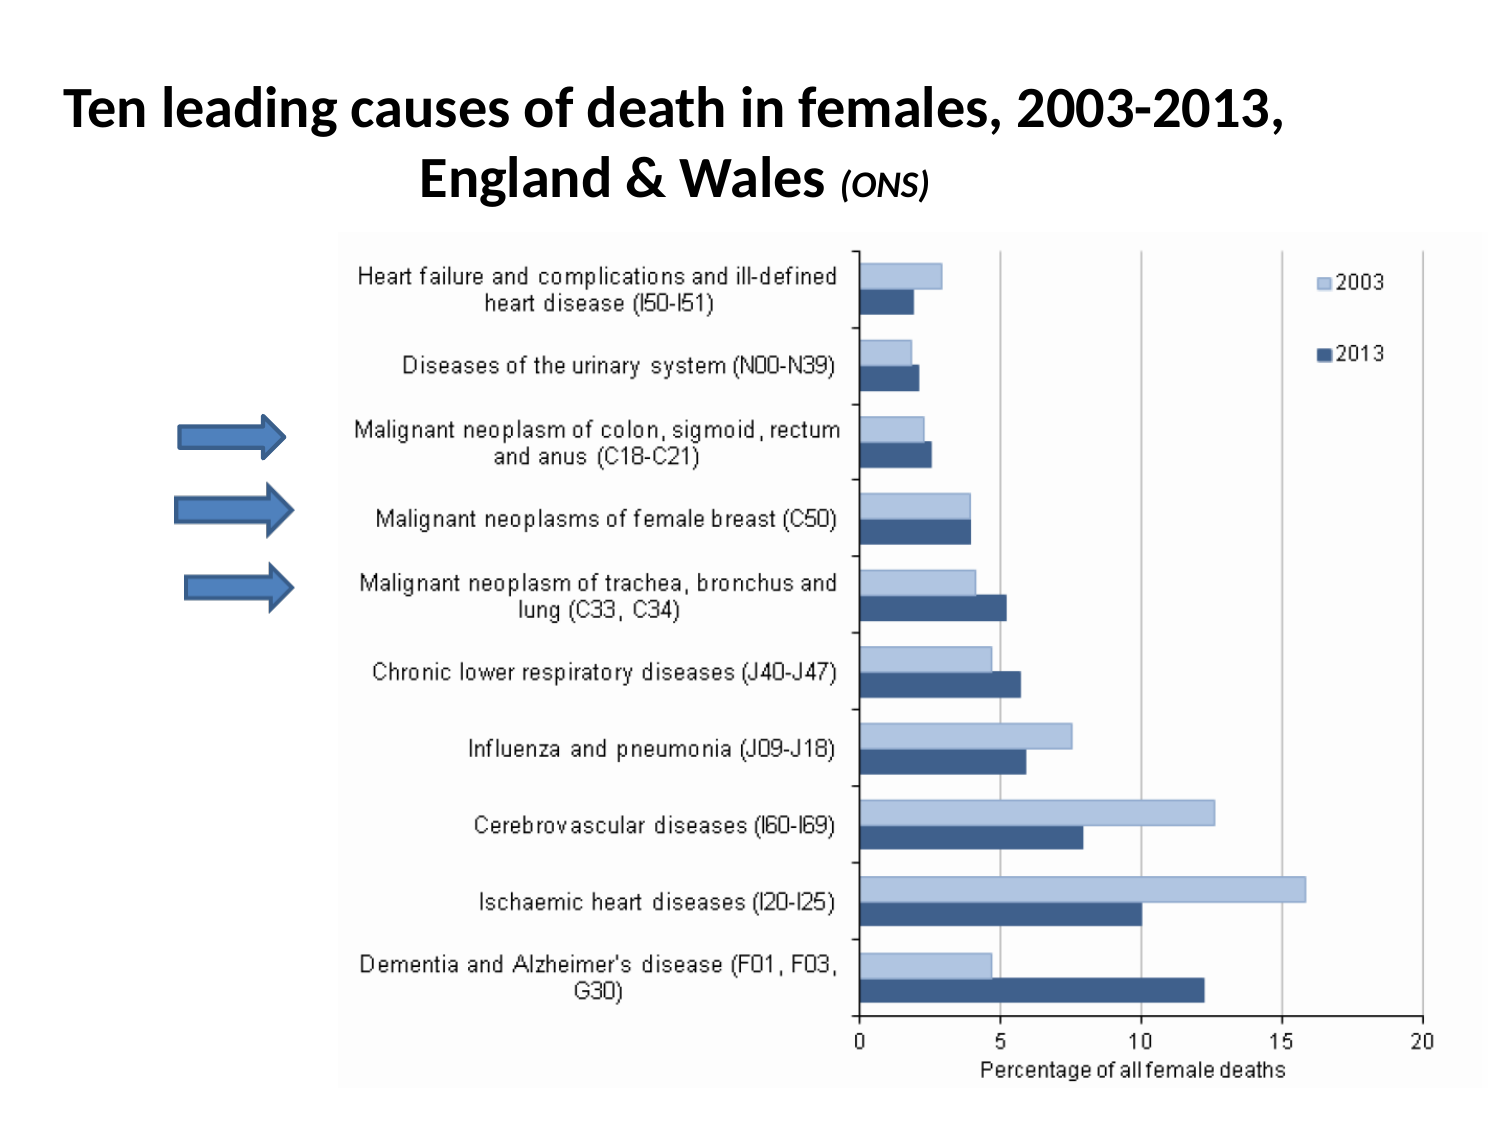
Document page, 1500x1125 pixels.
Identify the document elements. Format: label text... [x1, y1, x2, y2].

text_box [177, 413, 287, 461]
title Ten leading causes of death in females, 2003-2013, England & Wales (ONS) [0, 45, 1350, 233]
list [338, 232, 1488, 1089]
picture [174, 481, 295, 539]
picture [183, 561, 295, 615]
